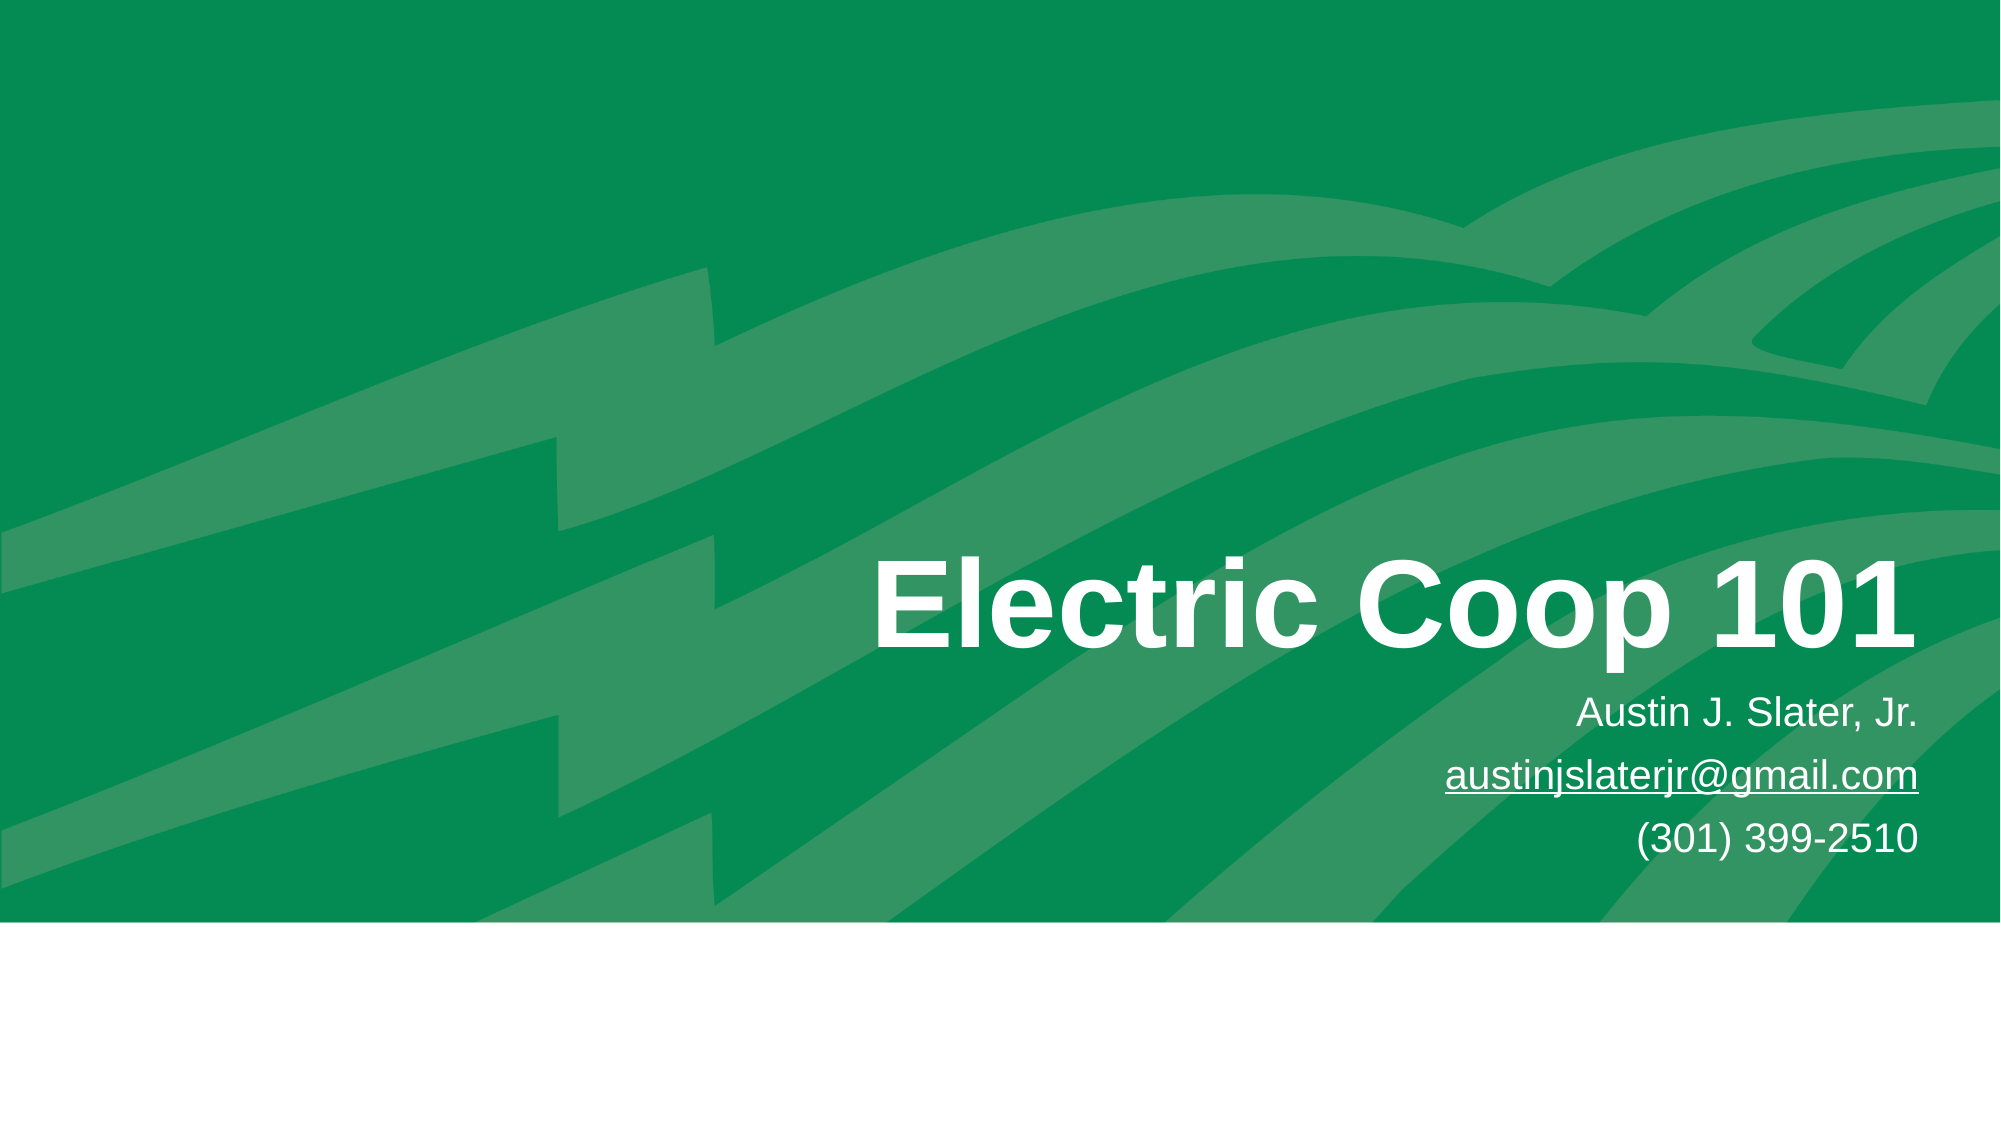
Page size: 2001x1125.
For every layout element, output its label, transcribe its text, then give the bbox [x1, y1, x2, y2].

title Electric Coop 101 [418, 330, 1919, 675]
subtitle Austin J. Slater, Jr. austinjslaterjr@gmail.com (301) 399-2510 [418, 691, 1919, 863]
picture [0, 0, 2001, 1125]
